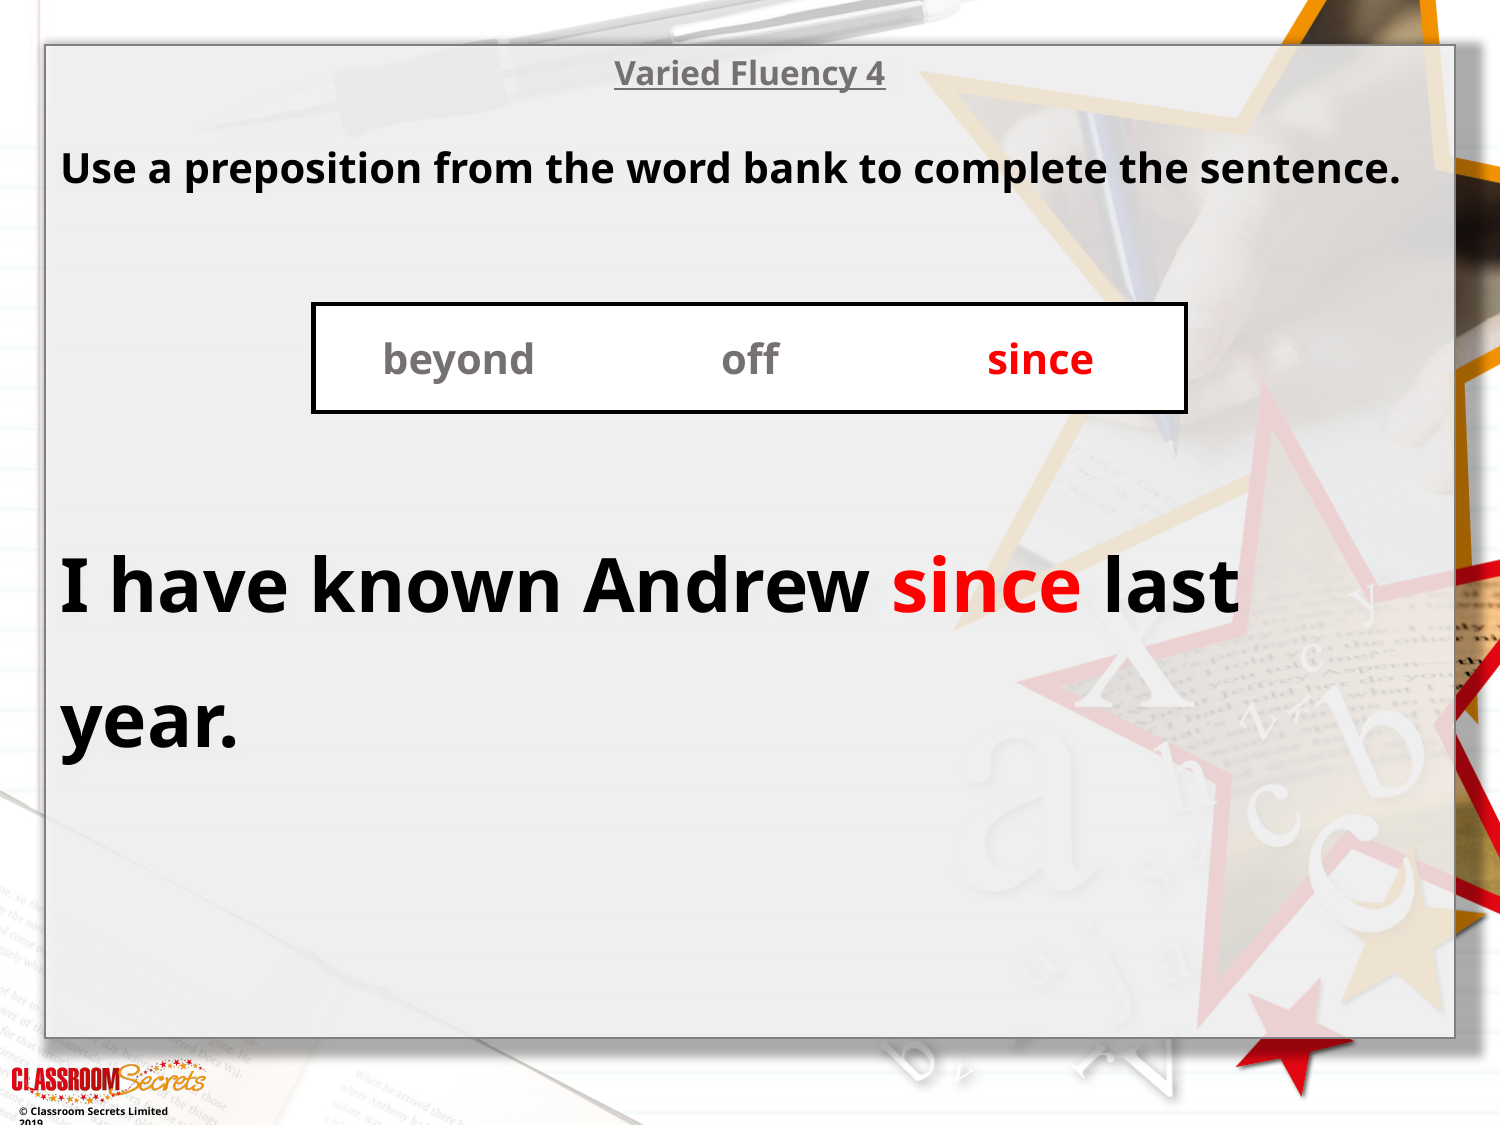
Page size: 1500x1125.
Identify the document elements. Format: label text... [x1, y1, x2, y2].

table_header off [604, 306, 895, 410]
table_header since [895, 306, 1184, 410]
text_box Varied Fluency 4 Use a preposition from the word bank to complete the sentence. I have known Andrew since last year. [44, 44, 1456, 1039]
picture [0, 0, 1500, 1125]
table_header beyond [316, 306, 604, 410]
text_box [4, 1058, 207, 1125]
